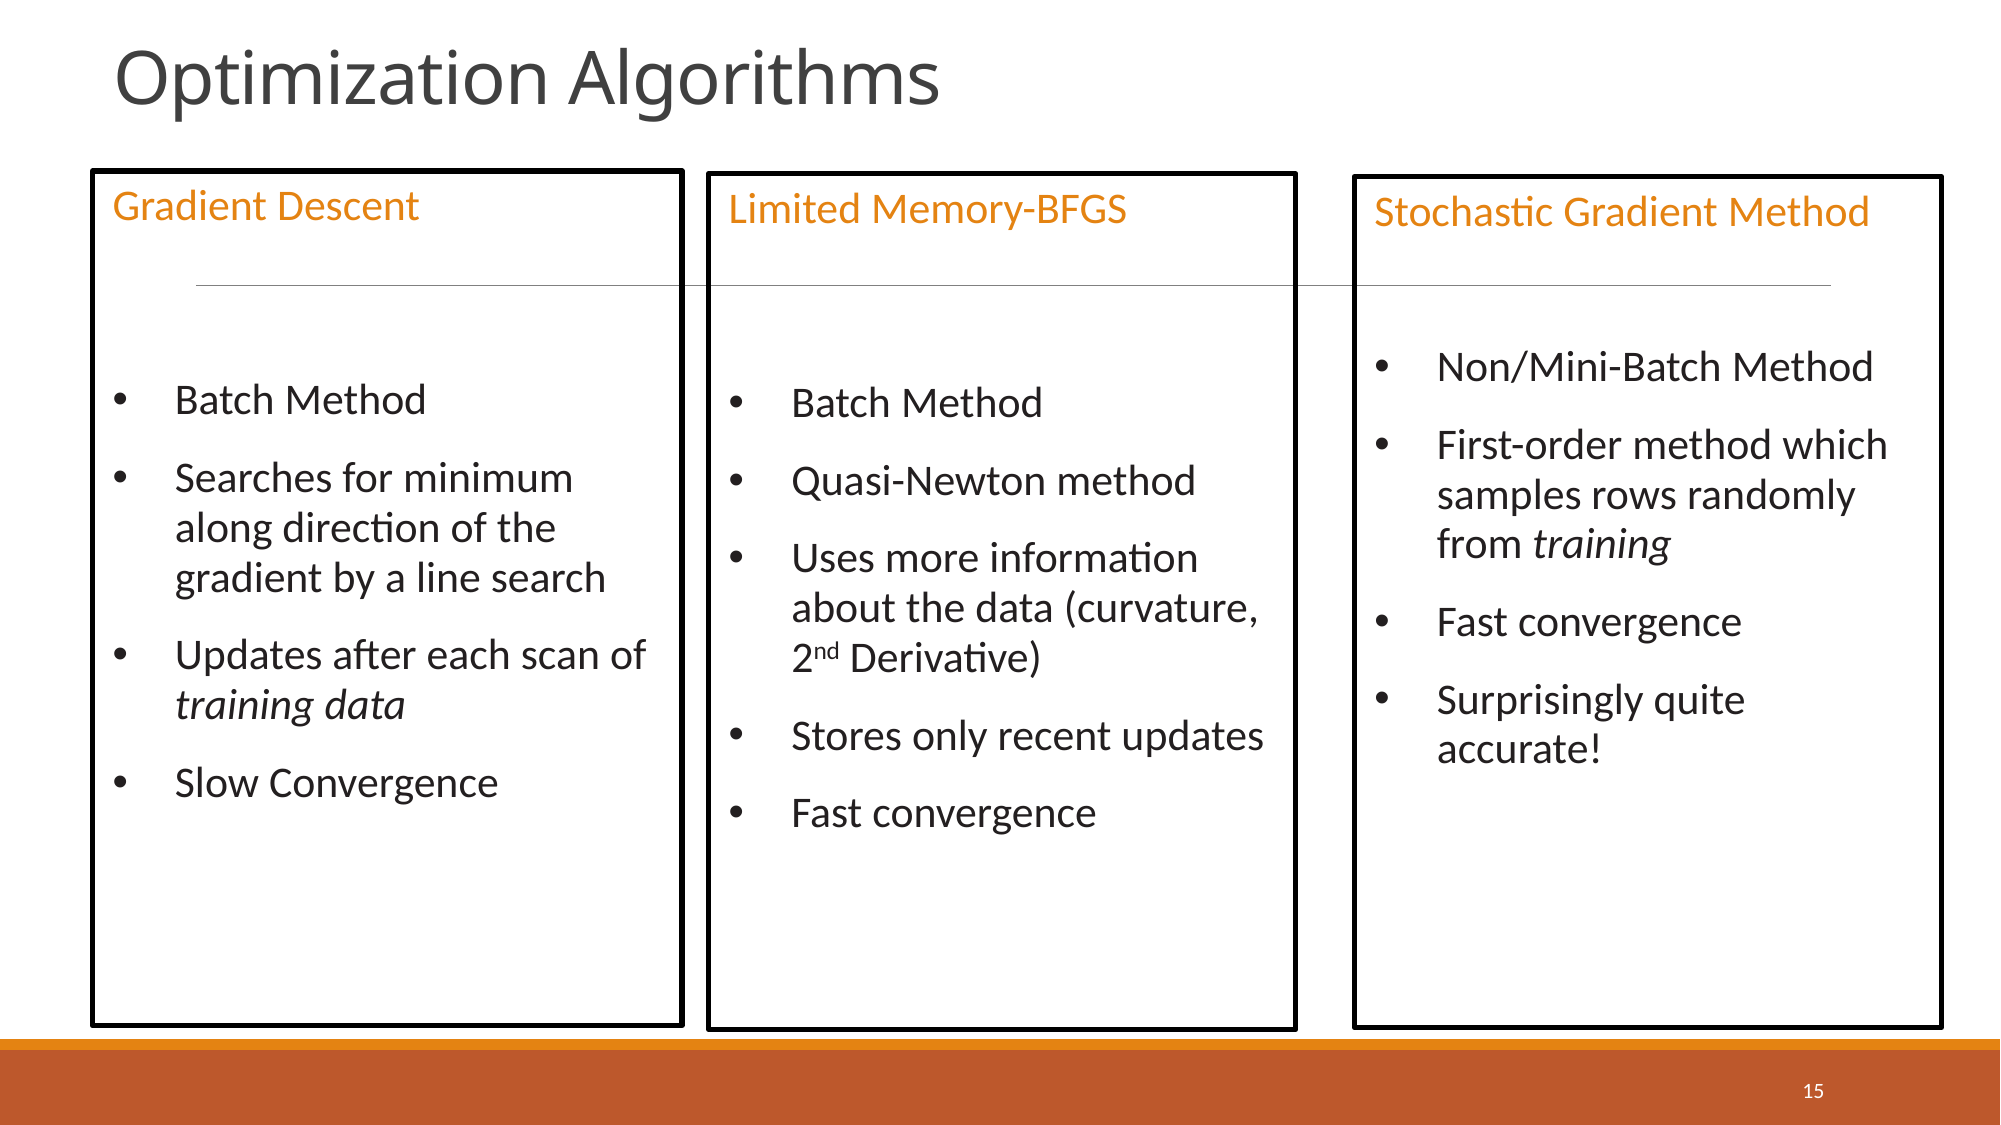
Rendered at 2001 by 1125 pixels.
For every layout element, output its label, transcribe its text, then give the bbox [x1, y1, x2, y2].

slide_number 15 [1624, 1059, 1840, 1120]
text_box Gradient Descent Batch Method Searches for minimum along direction of the gradient by a line search Updates after each scan of training data Slow Convergence [92, 170, 682, 1026]
text_box Stochastic Gradient Method Non/Mini-Batch Method First-order method which samples rows randomly from training Fast convergence Surprisingly quite accurate! [1354, 176, 1942, 1028]
text_box Limited Memory-BFGS Batch Method Quasi-Newton method Uses more information about the data (curvature, 2nd Derivative) Stores only recent updates Fast convergence [708, 173, 1296, 1030]
title Optimization Algorithms [98, 36, 1898, 128]
